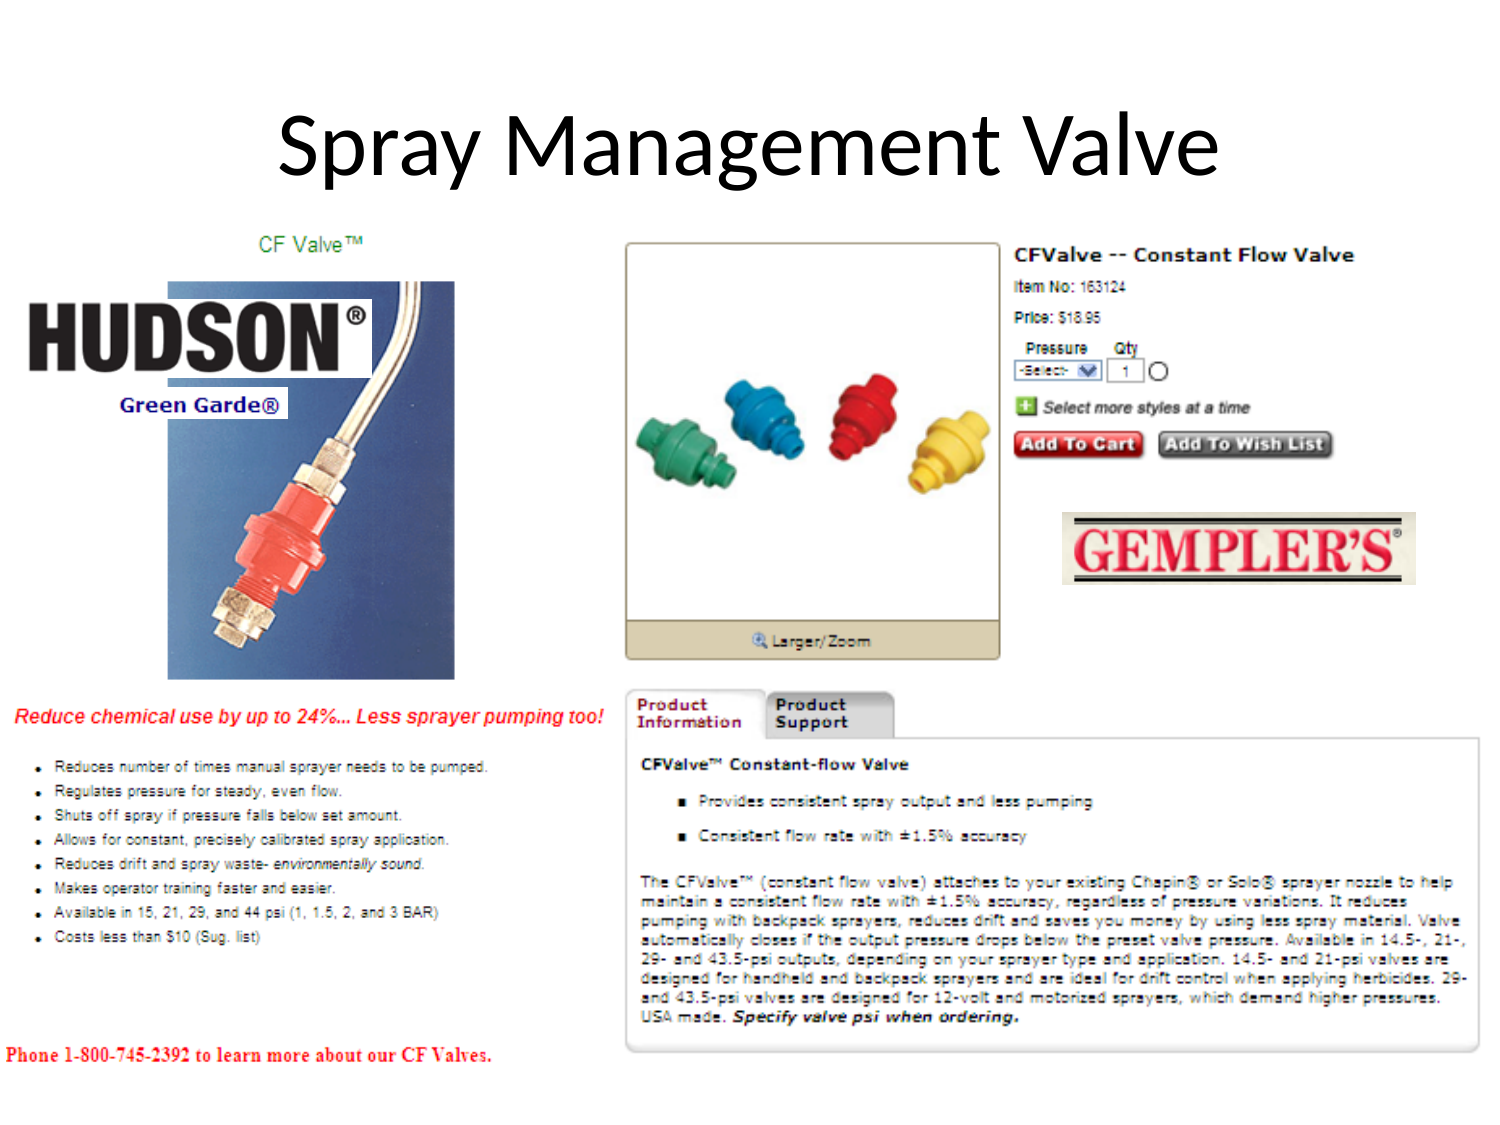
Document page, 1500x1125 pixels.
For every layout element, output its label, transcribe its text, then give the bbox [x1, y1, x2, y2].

title Spray Management Valve [75, 45, 1425, 233]
picture [6, 212, 1488, 1076]
